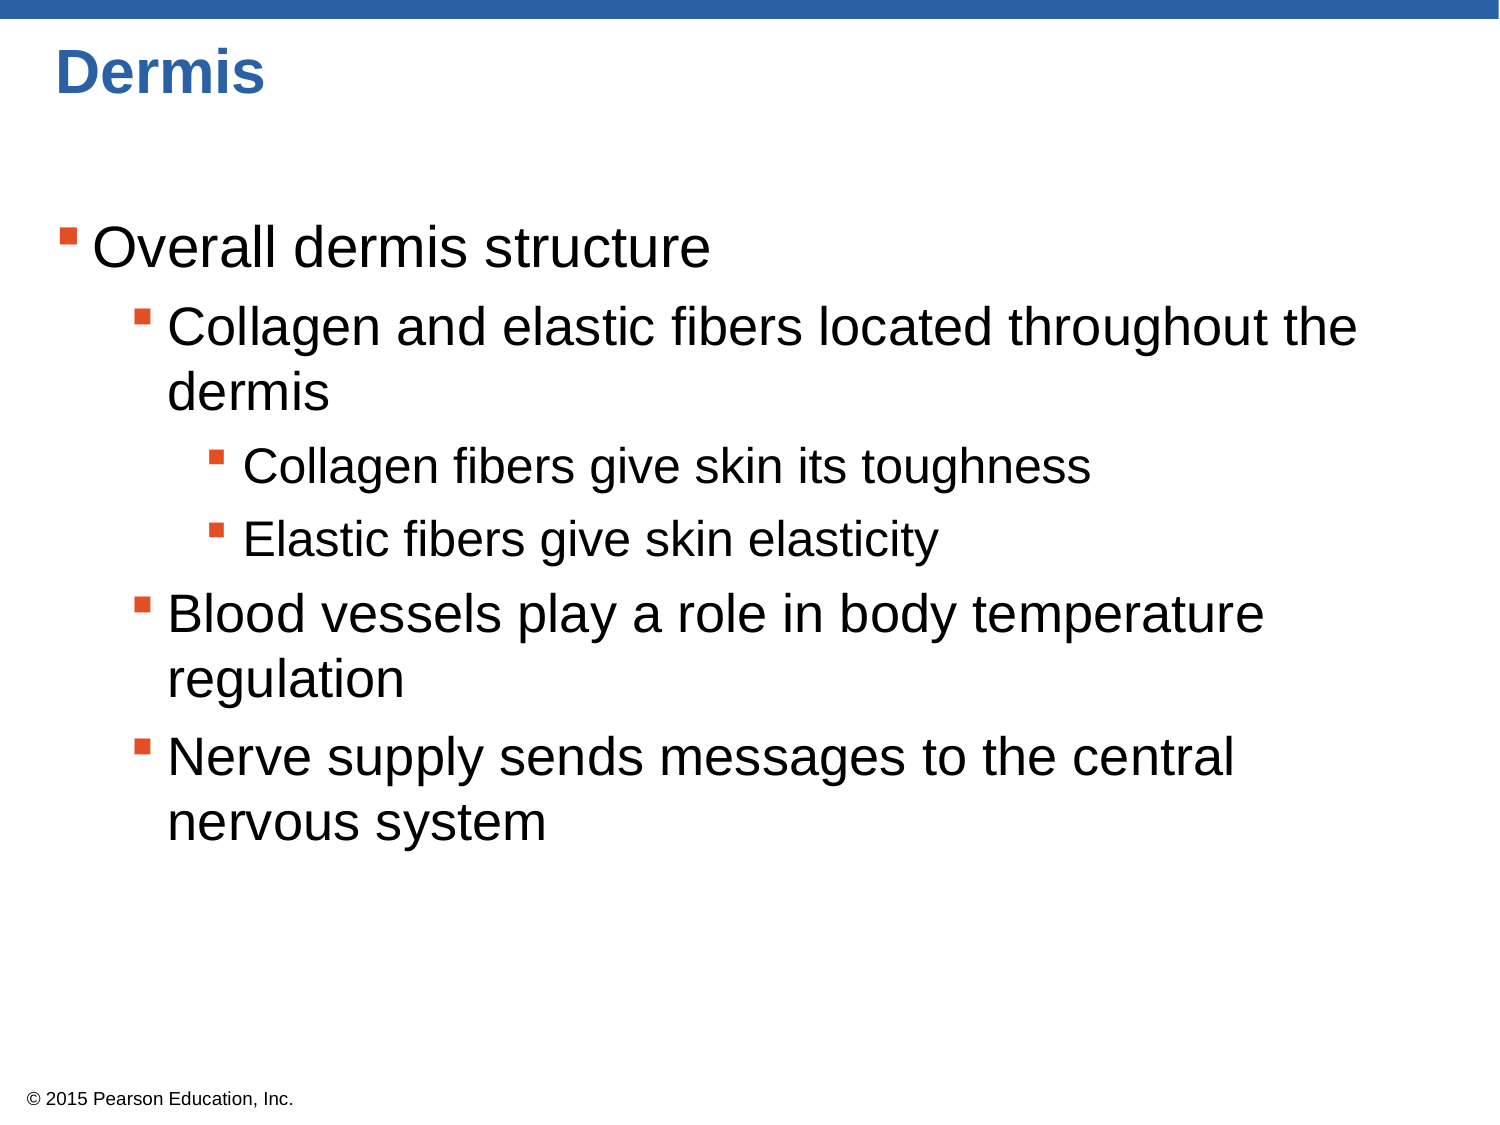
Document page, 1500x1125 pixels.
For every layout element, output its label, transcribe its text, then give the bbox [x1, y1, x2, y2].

footer © 2015 Pearson Education, Inc. [11, 1076, 519, 1120]
list Overall dermis structure Collagen and elastic fibers located throughout the dermis Collagen fibers give skin its toughness Elastic fibers give skin elasticity Blood vessels play a role in body temperature regulation Nerve supply sends messages to the central nervous system [40, 201, 1460, 1060]
title Dermis [40, 31, 1460, 189]
